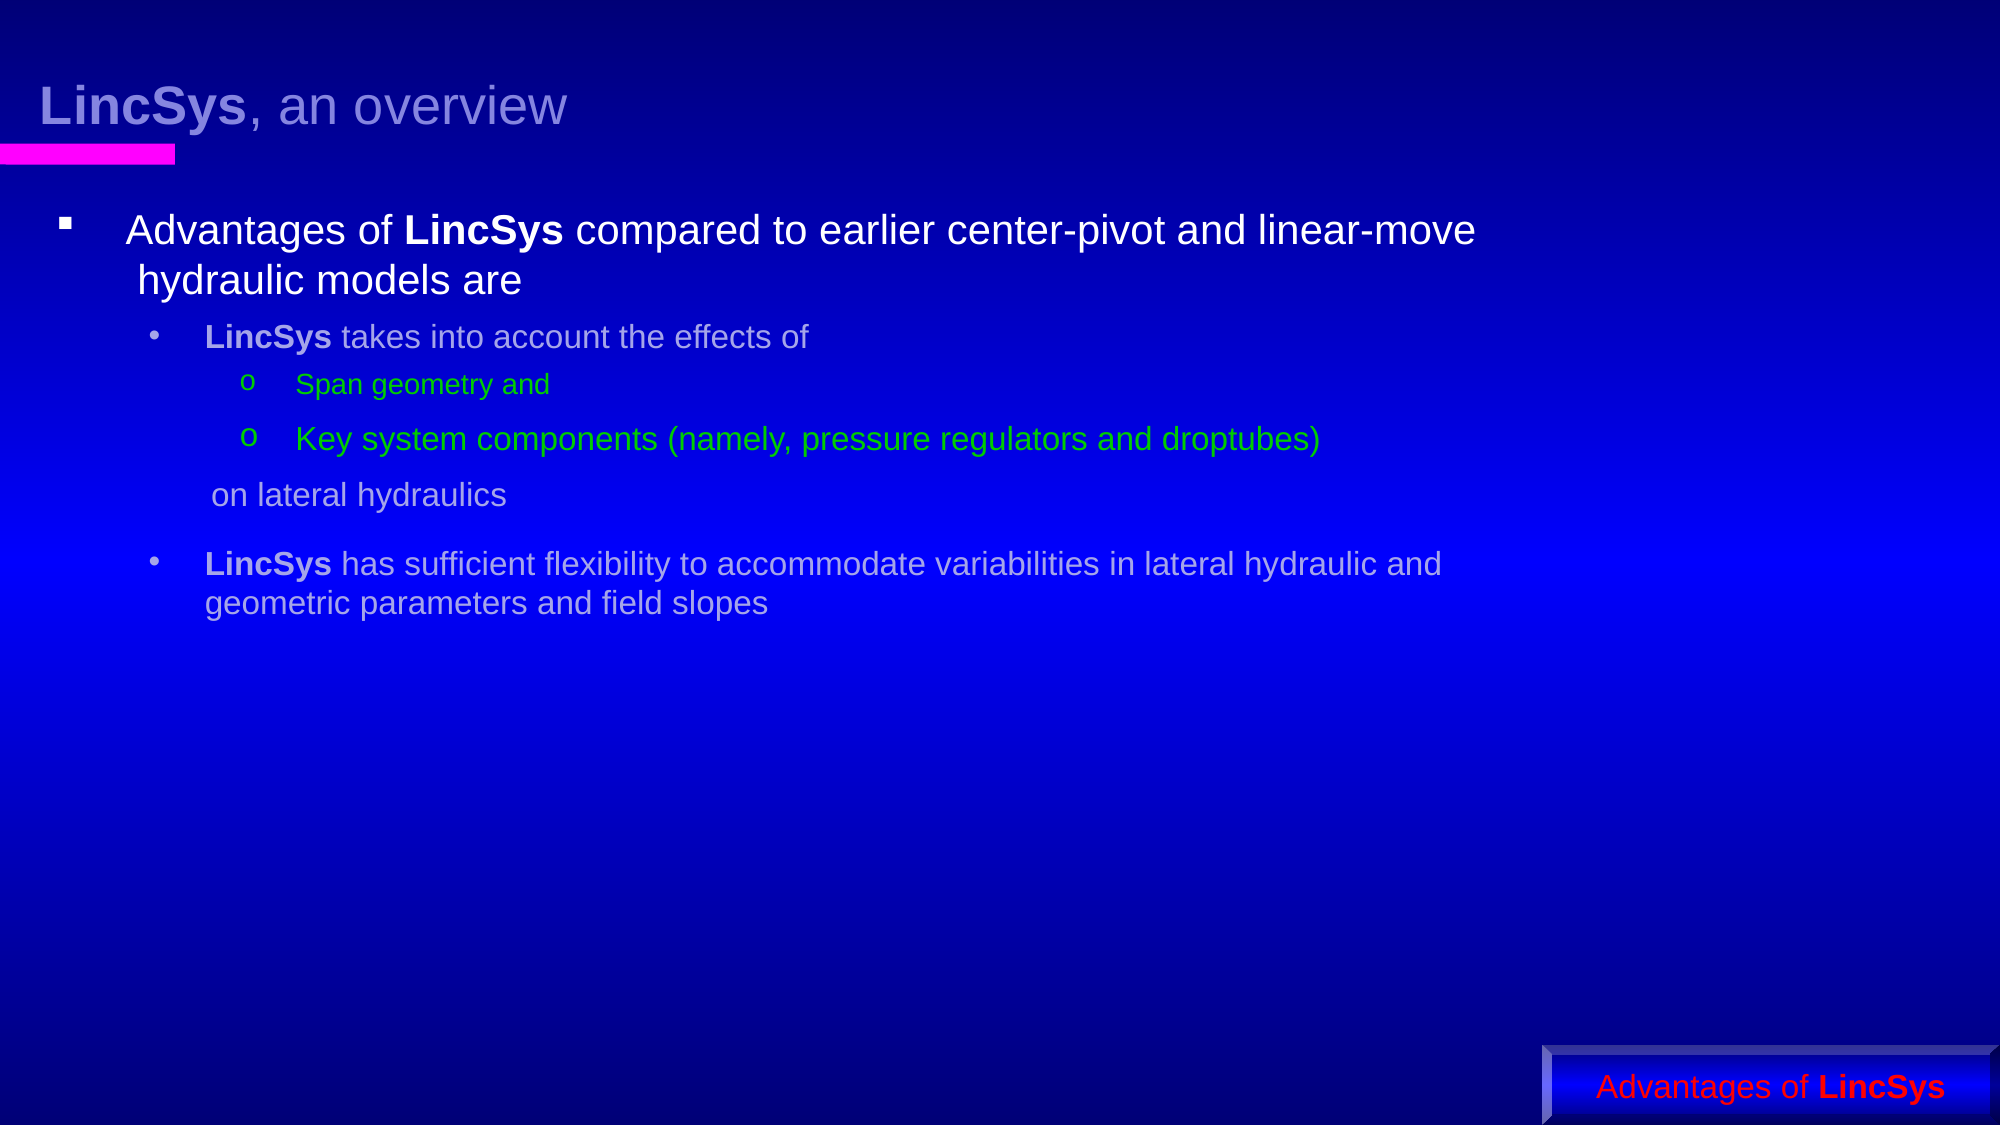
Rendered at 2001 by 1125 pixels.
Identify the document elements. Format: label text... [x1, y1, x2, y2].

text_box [1542, 1045, 1552, 1124]
text_box Copy an existing project [1544, 1045, 1998, 1054]
title LincSys, an overview [39, 1, 588, 195]
text_box LincSys takes into account the effects of [0, 307, 1391, 363]
text_box Advantages of LincSys compared to earlier center-pivot and linear-move hydraulic models are [1, 195, 1717, 311]
text_box LincSys has sufficient flexibility to accommodate variabilities in lateral hydraulic and geometric parameters and field slopes [0, 534, 1505, 629]
text_box Key system components (namely, pressure regulators and droptubes) [168, 409, 1355, 465]
text_box Advantages of LincSys [1541, 1044, 2000, 1125]
text_box [61, 61, 2000, 137]
text_box on lateral hydraulics [0, 465, 1432, 521]
text_box Span geometry and [168, 357, 1355, 408]
